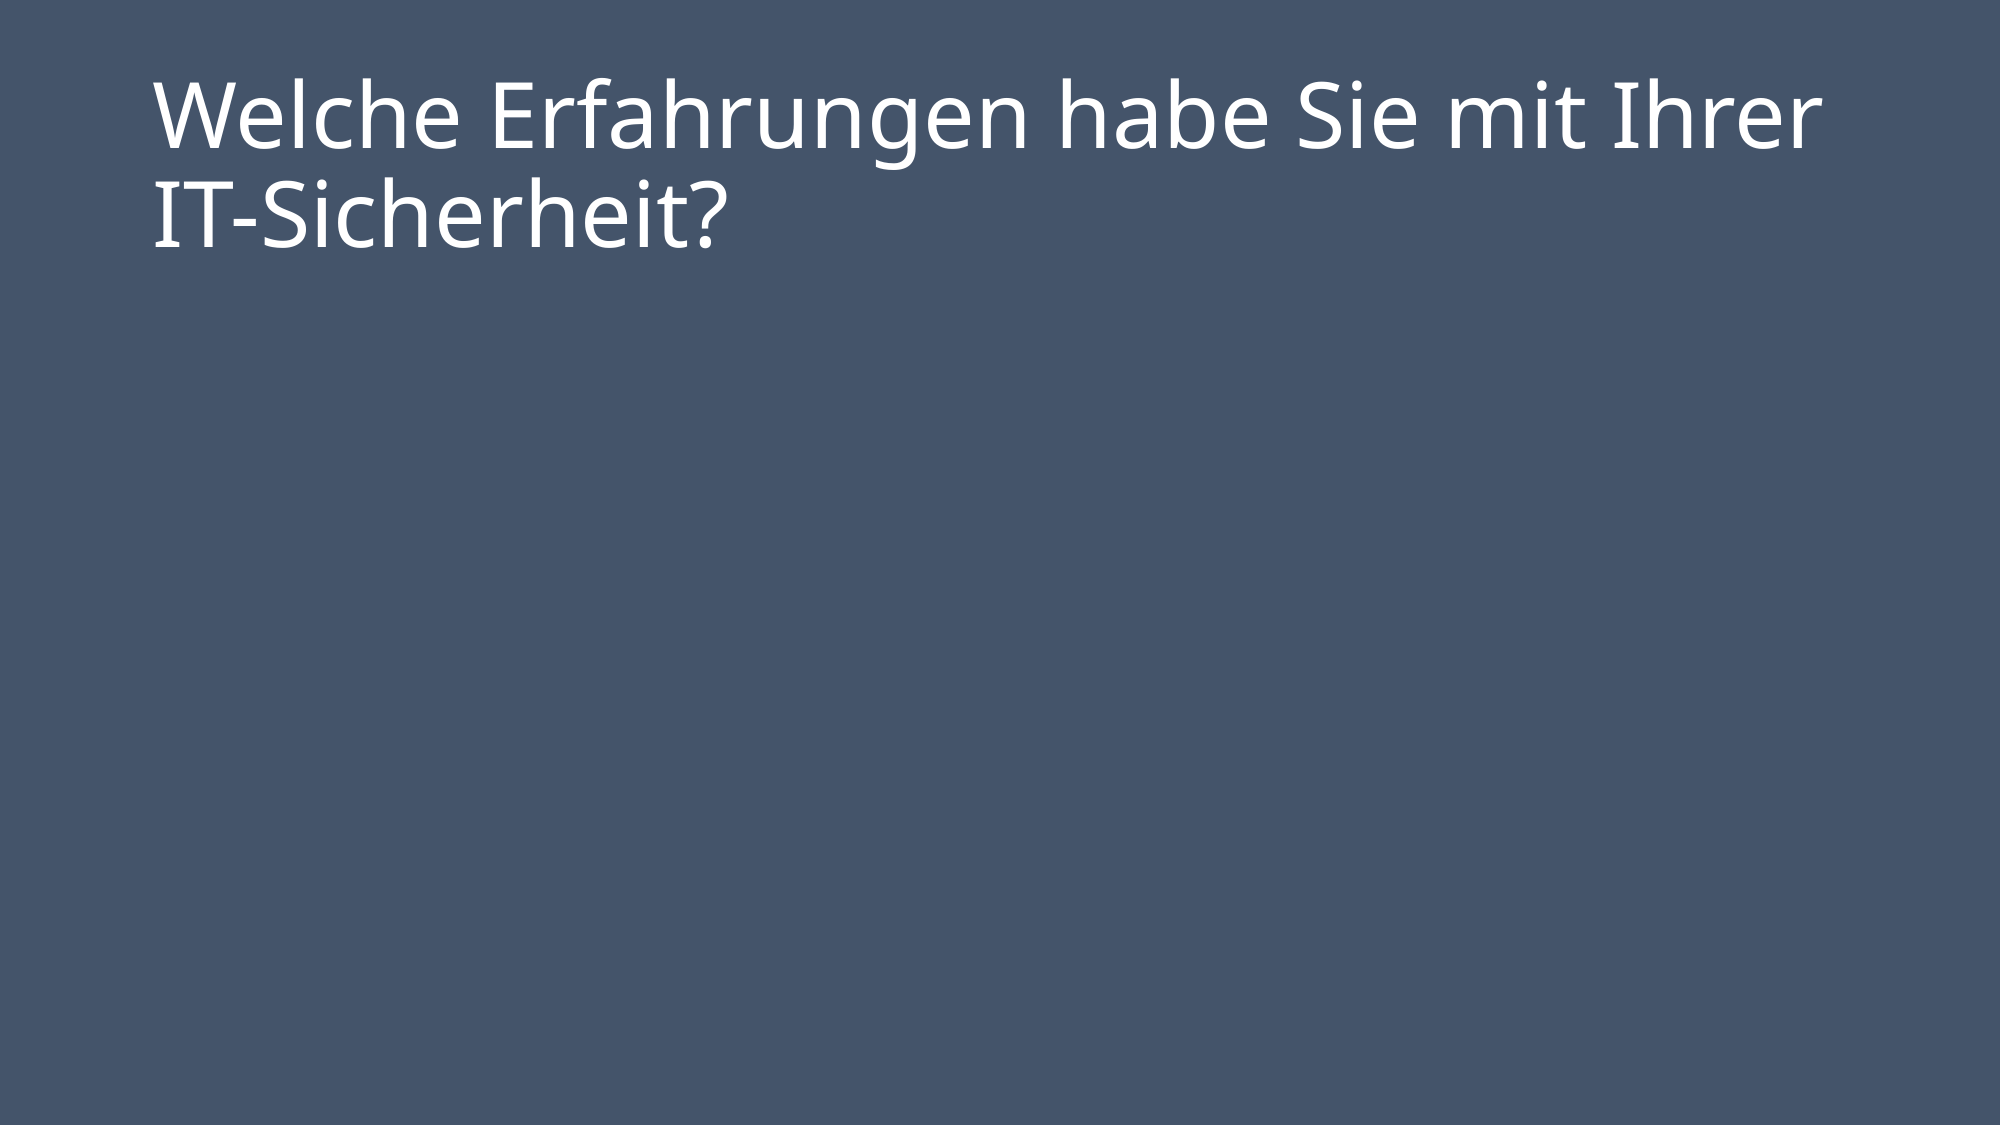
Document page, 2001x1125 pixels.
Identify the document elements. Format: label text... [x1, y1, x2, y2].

title Welche Erfahrungen habe Sie mit Ihrer IT-Sicherheit? [137, 59, 1863, 278]
